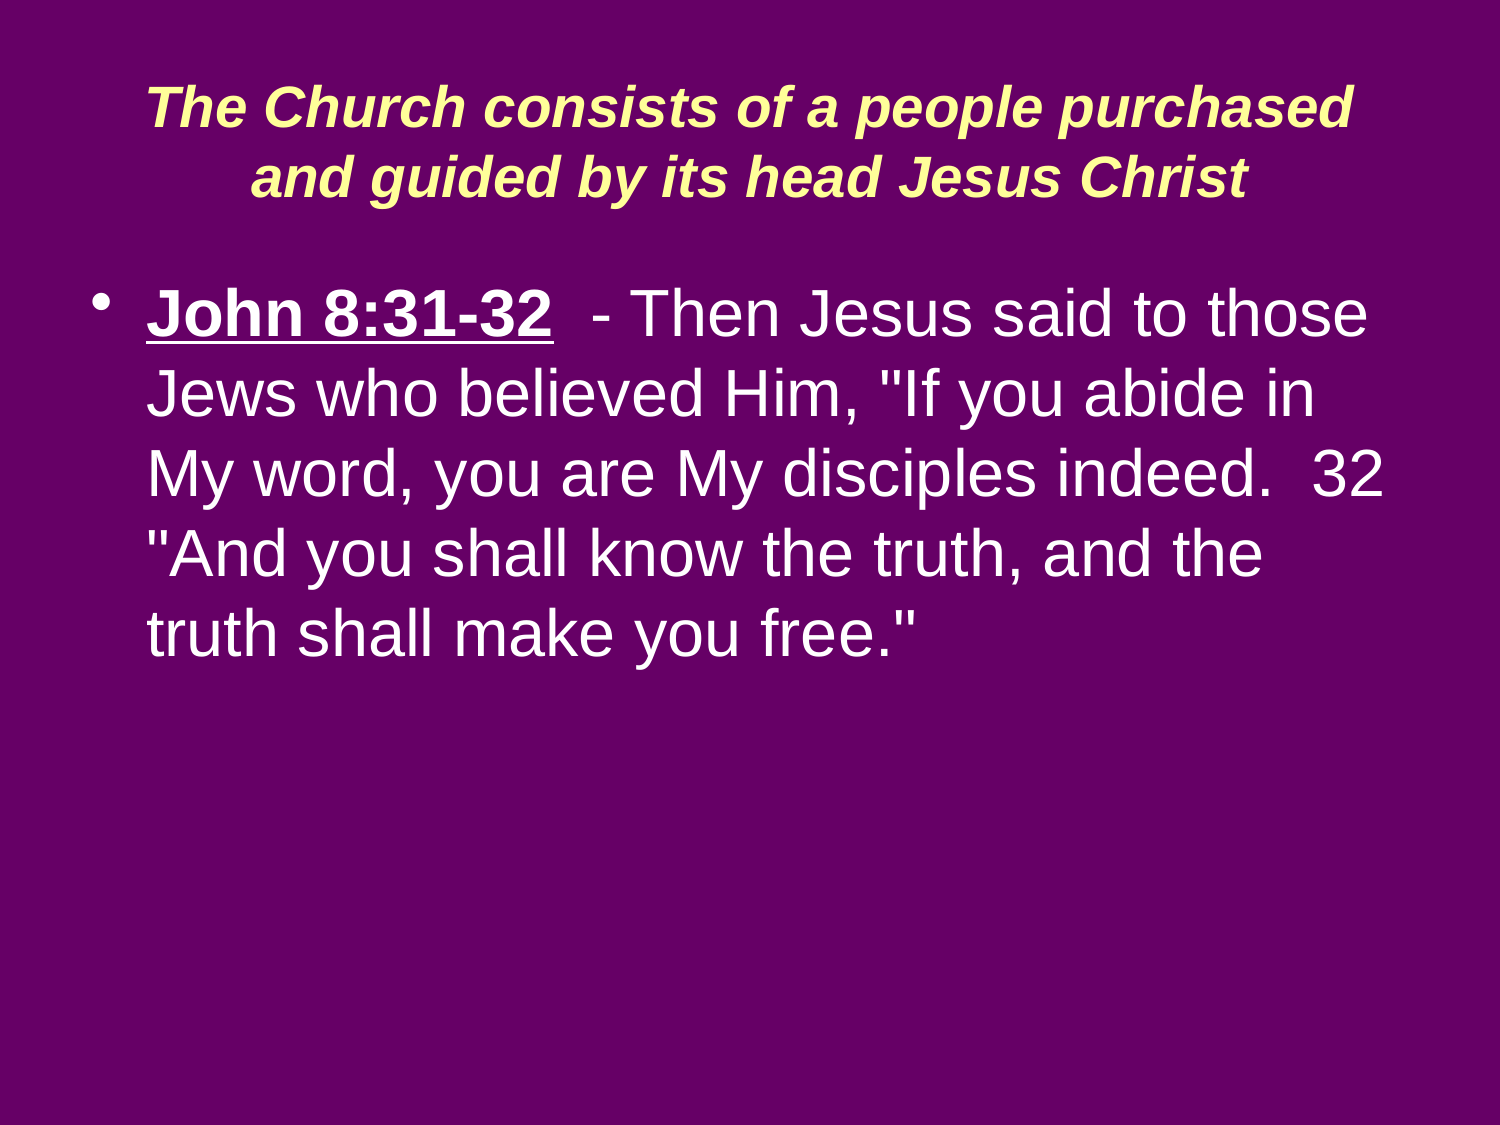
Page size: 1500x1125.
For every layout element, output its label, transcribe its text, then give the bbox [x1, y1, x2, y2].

title The Church consists of a people purchased and guided by its head Jesus Christ [75, 45, 1425, 233]
list John 8:31-32 - Then Jesus said to those Jews who believed Him, "If you abide in My word, you are My disciples indeed. 32 "And you shall know the truth, and the truth shall make you free." [75, 262, 1425, 1005]
